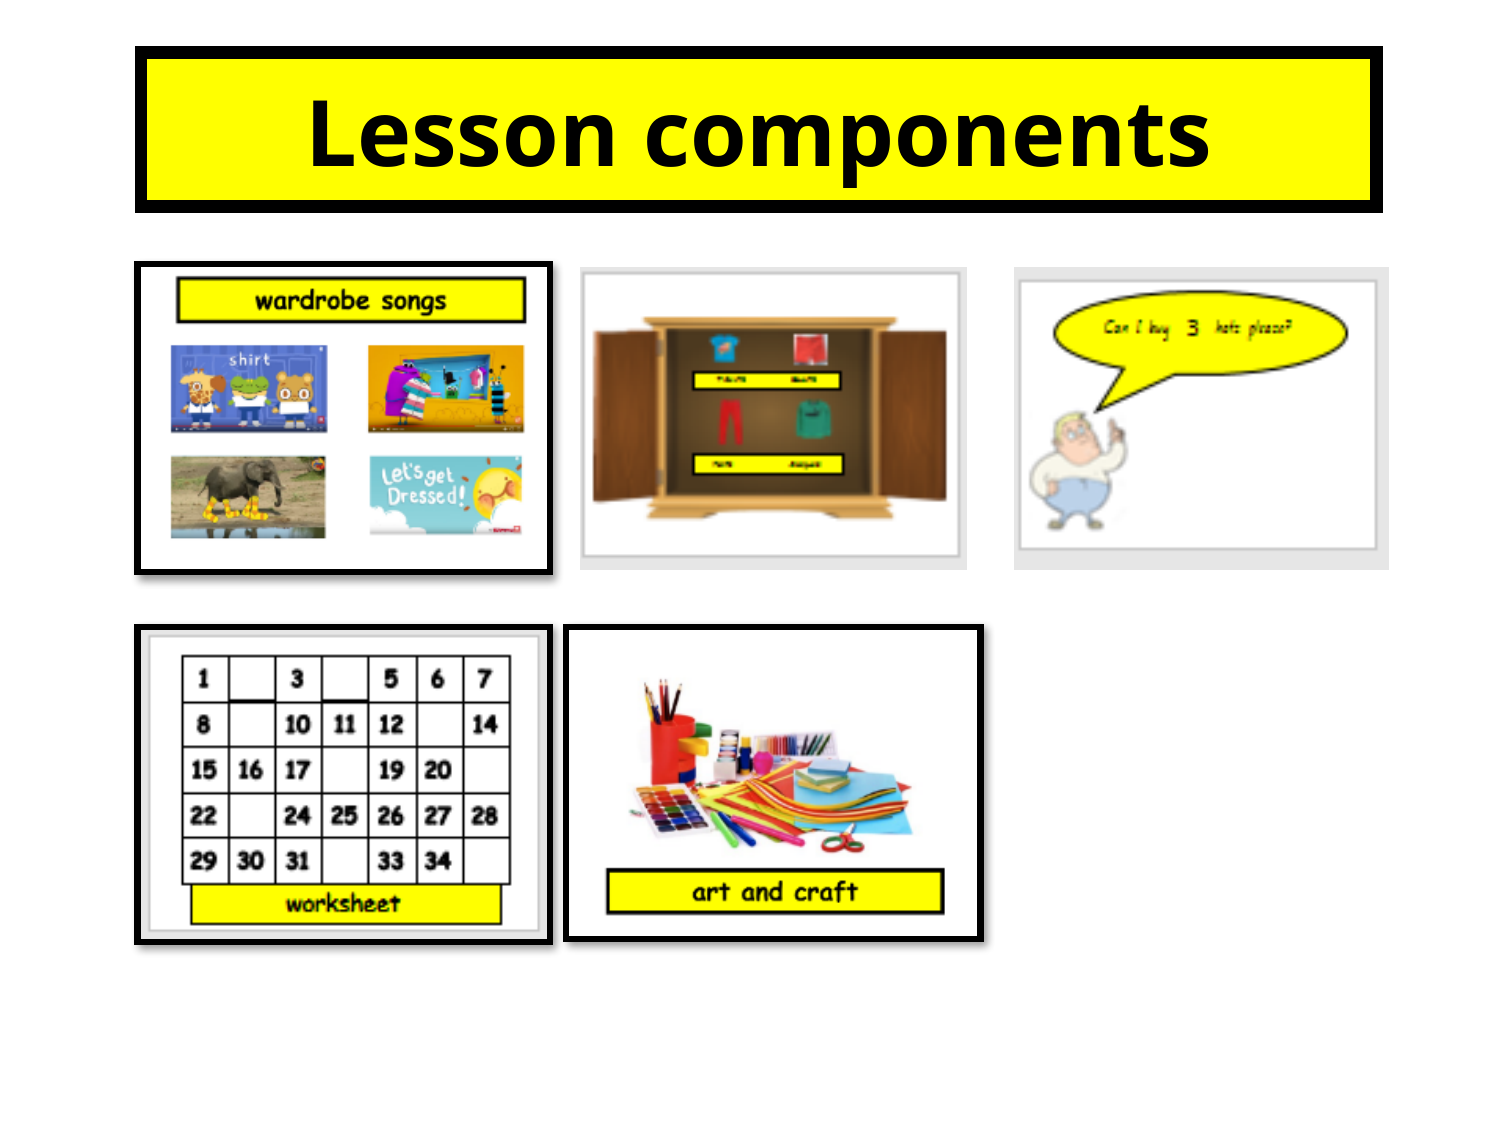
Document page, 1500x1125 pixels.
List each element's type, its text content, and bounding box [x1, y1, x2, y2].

picture [569, 629, 978, 936]
picture [1013, 267, 1389, 570]
text_box Lesson components [140, 52, 1378, 208]
picture [580, 267, 967, 570]
picture [140, 629, 547, 939]
picture [140, 267, 547, 570]
